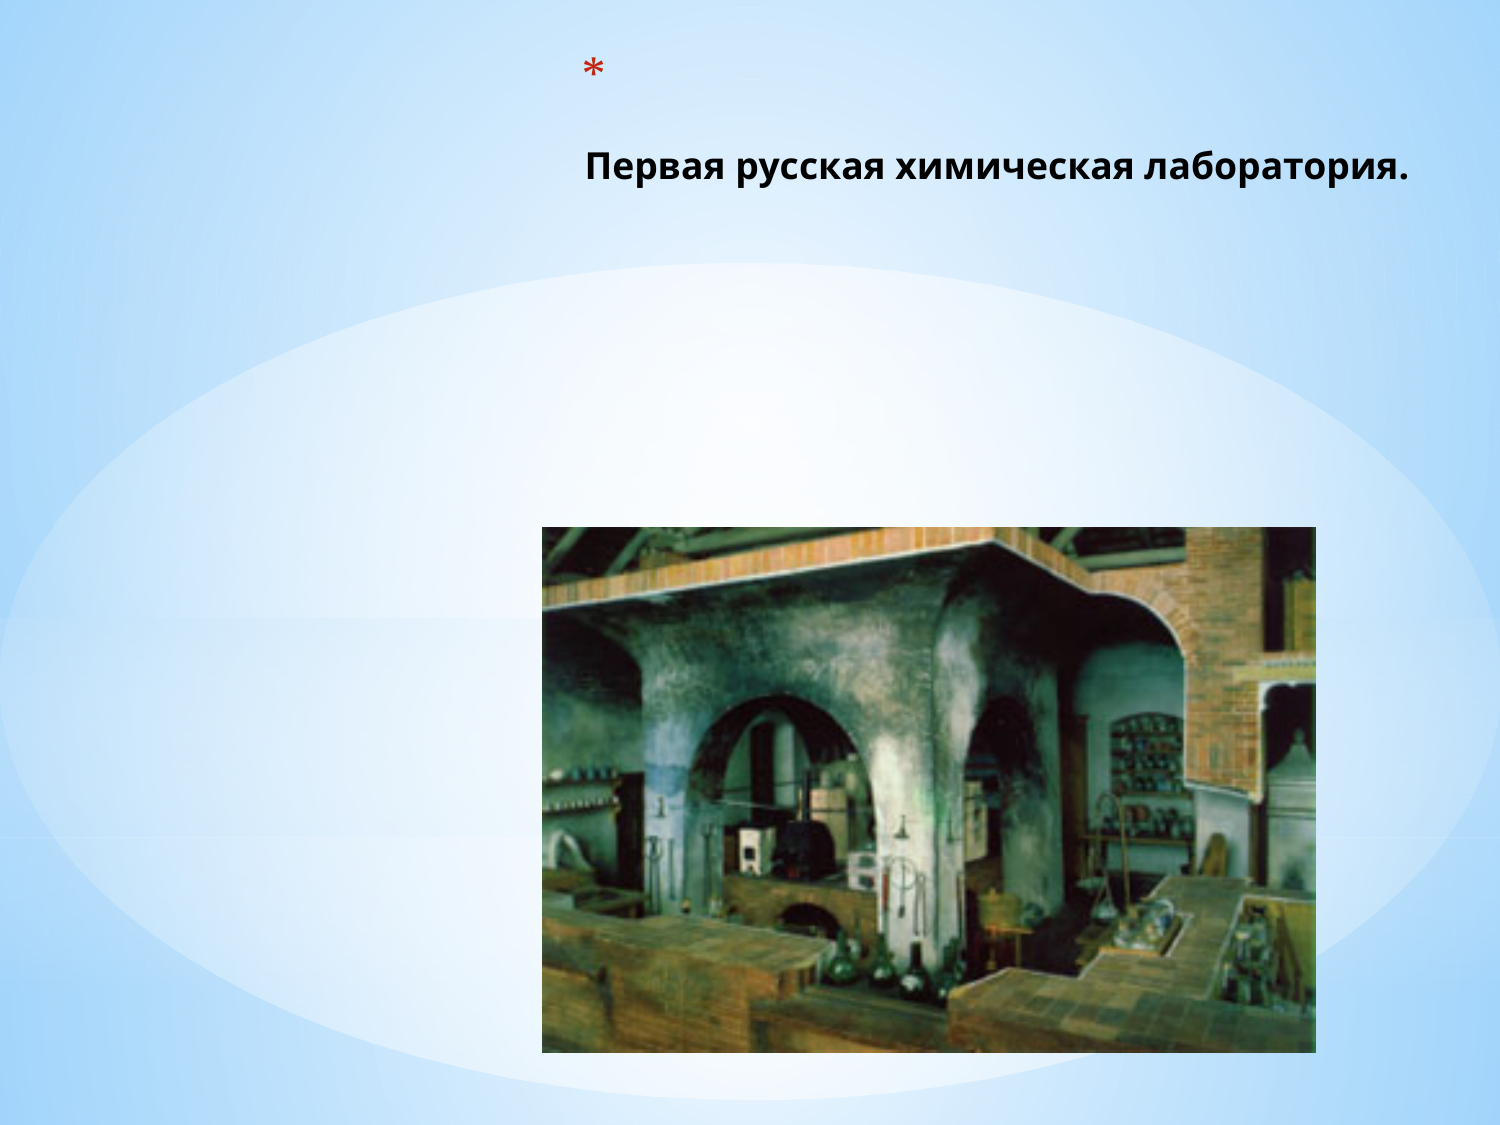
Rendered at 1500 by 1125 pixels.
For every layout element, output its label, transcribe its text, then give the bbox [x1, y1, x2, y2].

title Первая русская химическая лаборатория. [75, 45, 1425, 197]
picture [542, 526, 1316, 1053]
